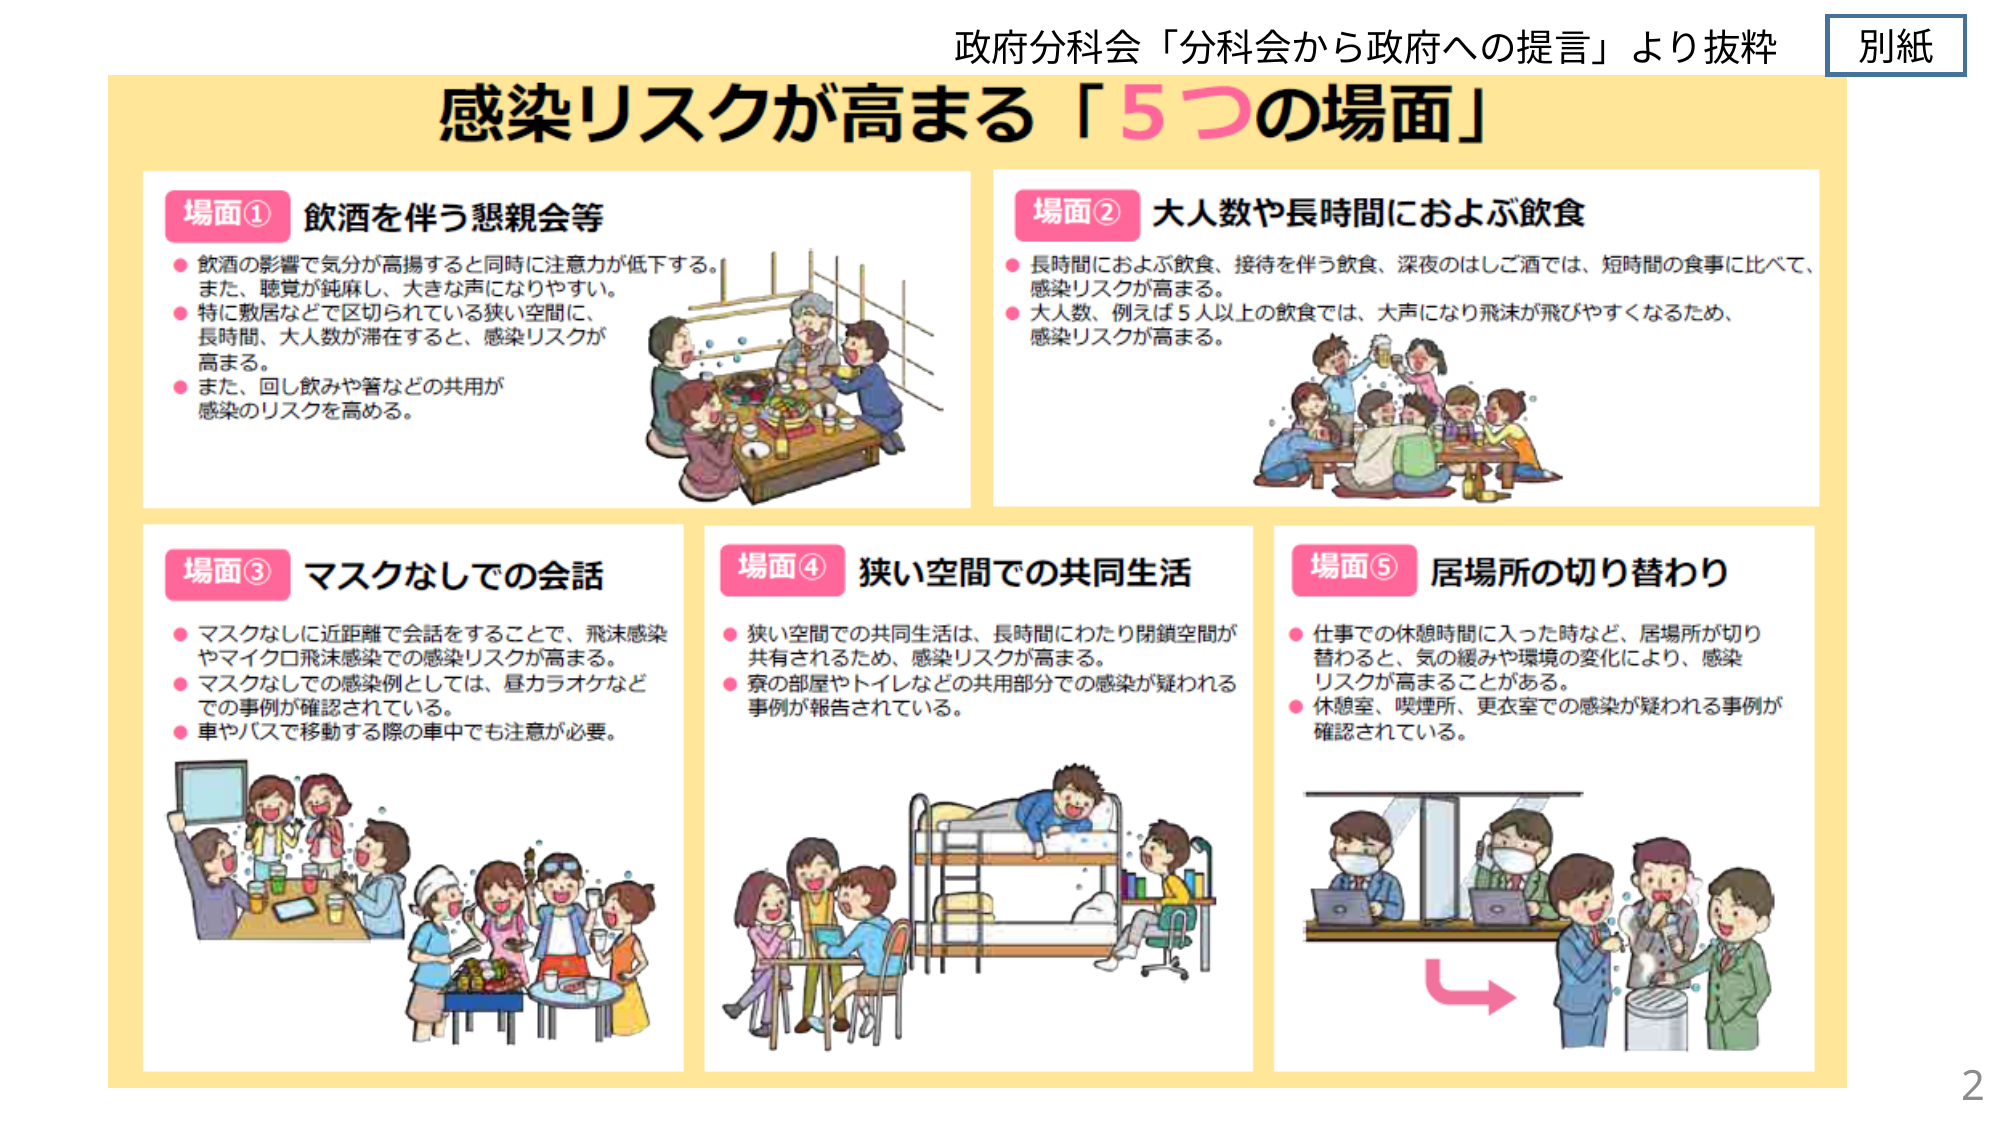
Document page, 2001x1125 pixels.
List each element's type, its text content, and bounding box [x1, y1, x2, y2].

text_box 別紙 [1827, 15, 1966, 75]
text_box 政府分科会「分科会から政府への提言」より抜粋 [0, 16, 1794, 76]
slide_number 2 [1550, 1056, 2000, 1117]
picture [108, 75, 1847, 1088]
